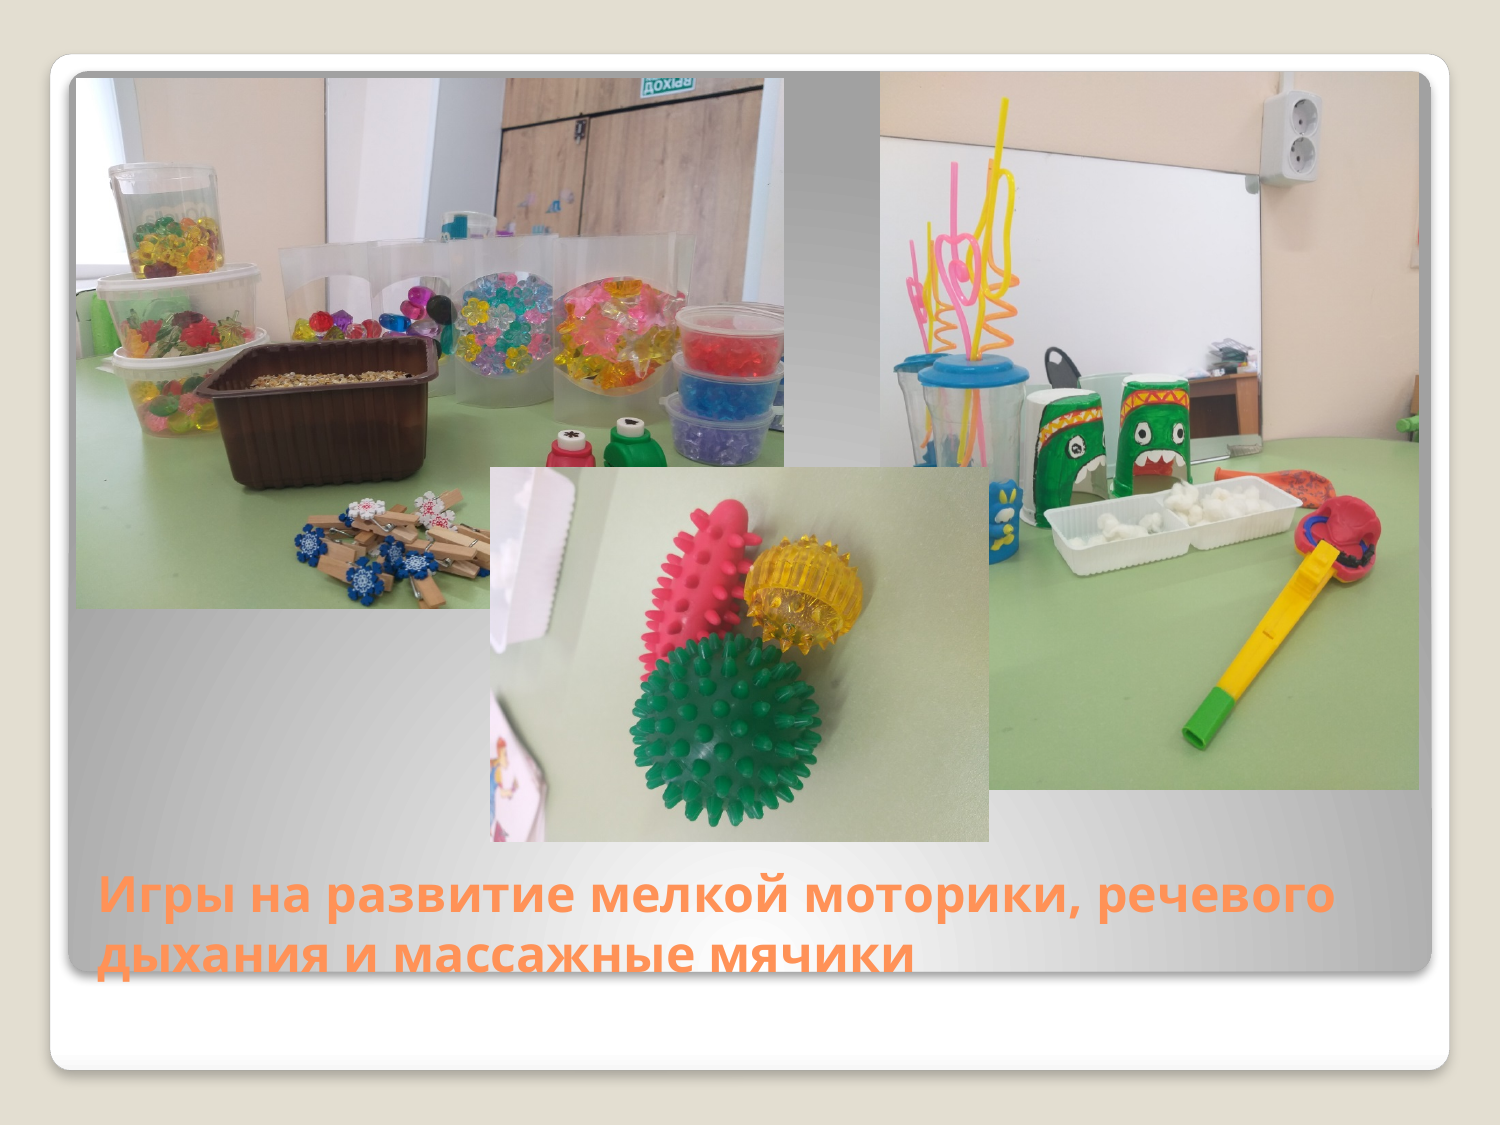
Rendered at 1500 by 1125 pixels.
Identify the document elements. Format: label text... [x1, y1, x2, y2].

title Игры на развитие мелкой моторики, речевого дыхания и массажные мячики [82, 817, 1425, 990]
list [76, 77, 785, 609]
picture [489, 72, 1500, 842]
